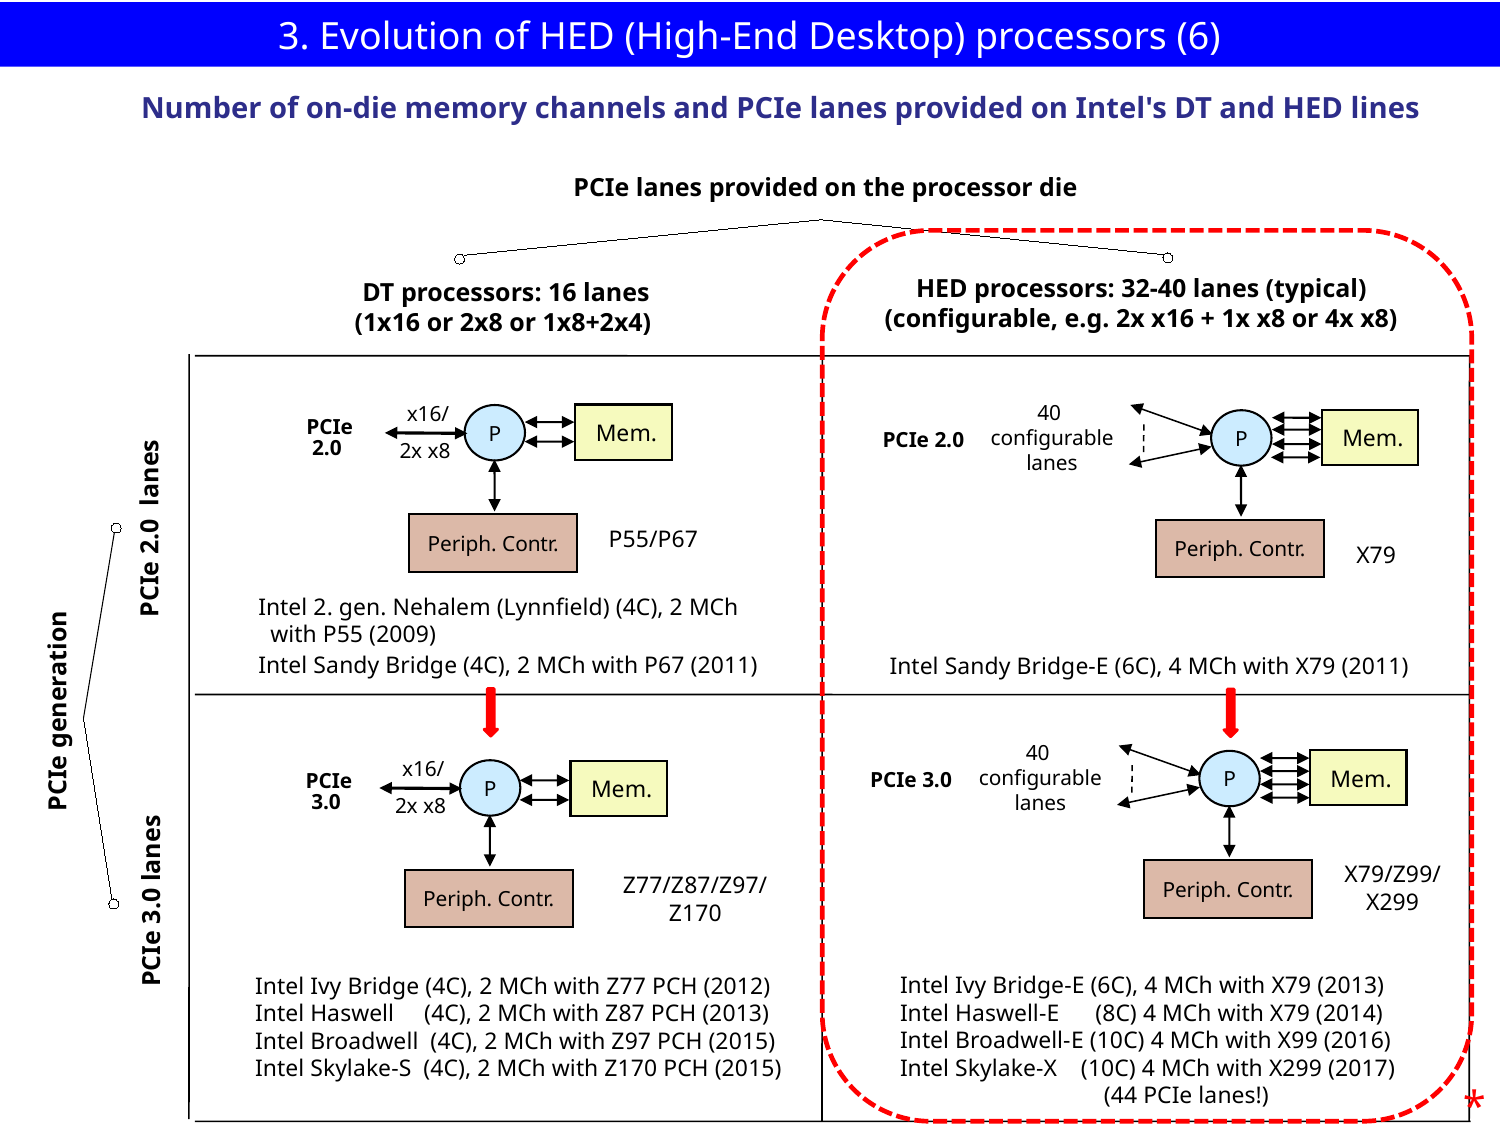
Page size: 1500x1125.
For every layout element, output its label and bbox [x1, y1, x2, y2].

text_box [566, 171, 1079, 202]
text_box [280, 392, 714, 573]
text_box [354, 276, 659, 337]
text_box [133, 432, 164, 625]
text_box [240, 964, 798, 1117]
text_box [135, 815, 166, 987]
title [0, 2, 1500, 67]
text_box [33, 595, 79, 827]
text_box [370, 748, 668, 867]
text_box [126, 81, 1436, 132]
text_box [194, 219, 1500, 1125]
text_box [404, 869, 573, 928]
text_box [243, 584, 774, 686]
text_box [285, 763, 367, 821]
text_box [83, 523, 122, 909]
text_box [608, 863, 783, 933]
